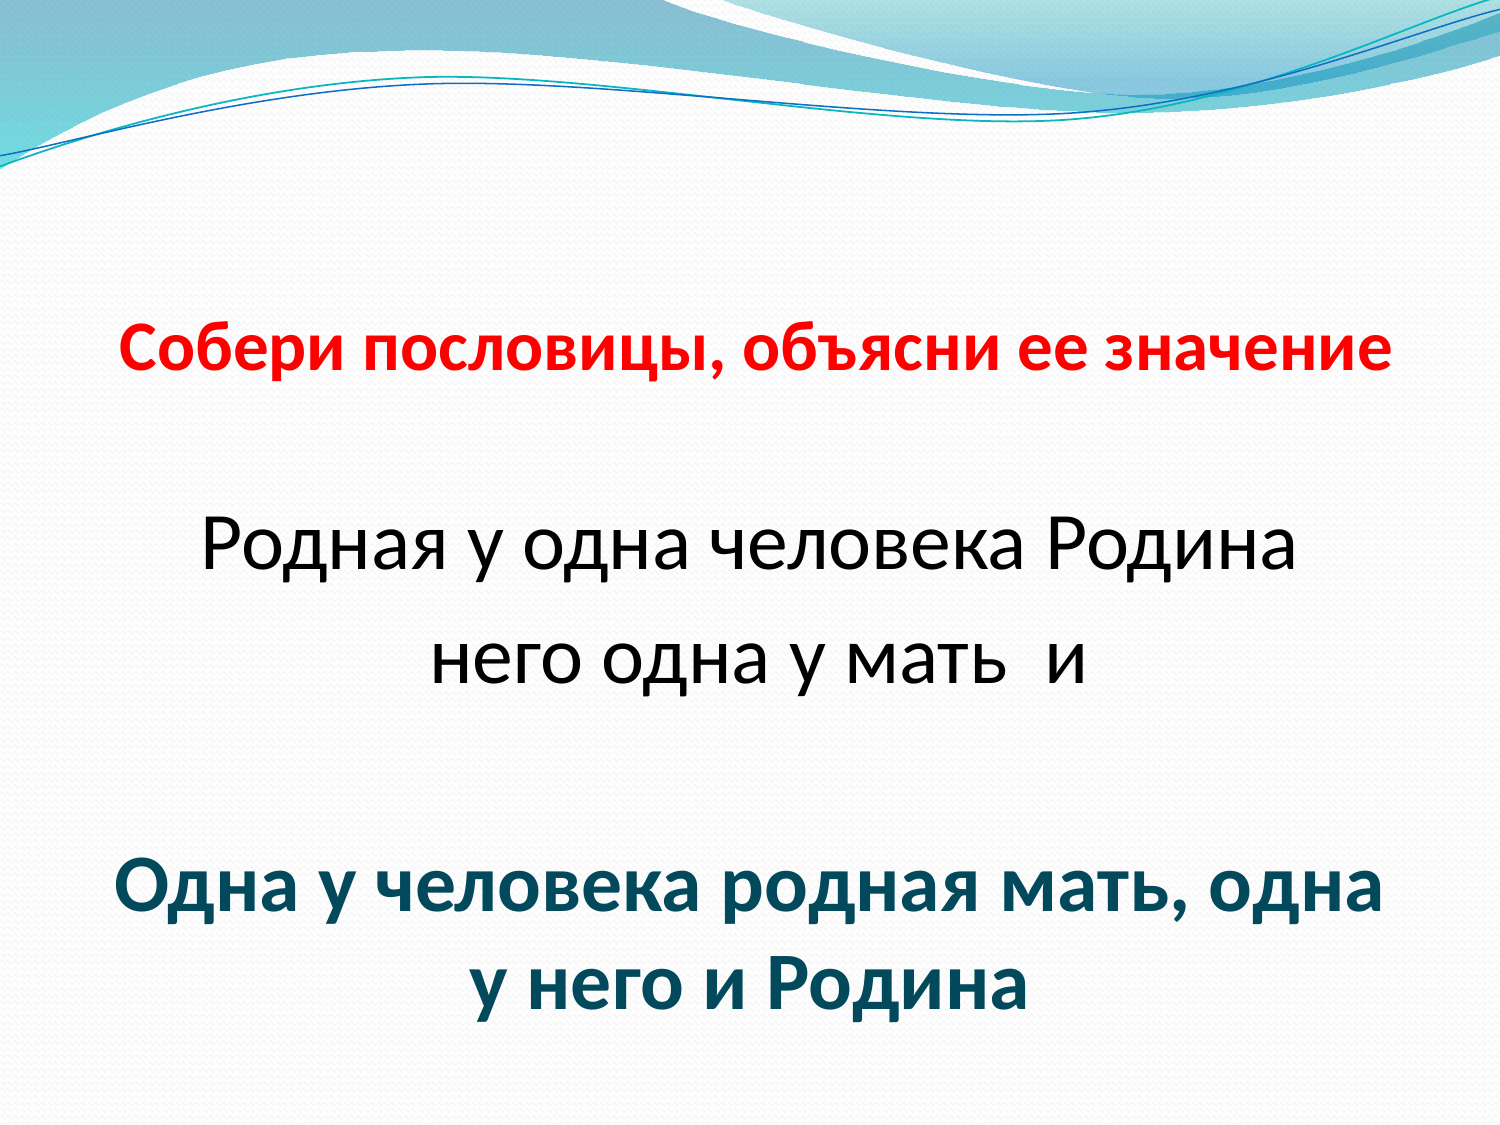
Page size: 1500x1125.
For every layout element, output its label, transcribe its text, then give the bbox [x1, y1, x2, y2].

title Собери пословицы, объясни ее значение [82, 222, 1432, 385]
list Родная у одна человека Родина него одна у мать и Одна у человека родная мать, одна у него и Родина [75, 480, 1425, 1038]
